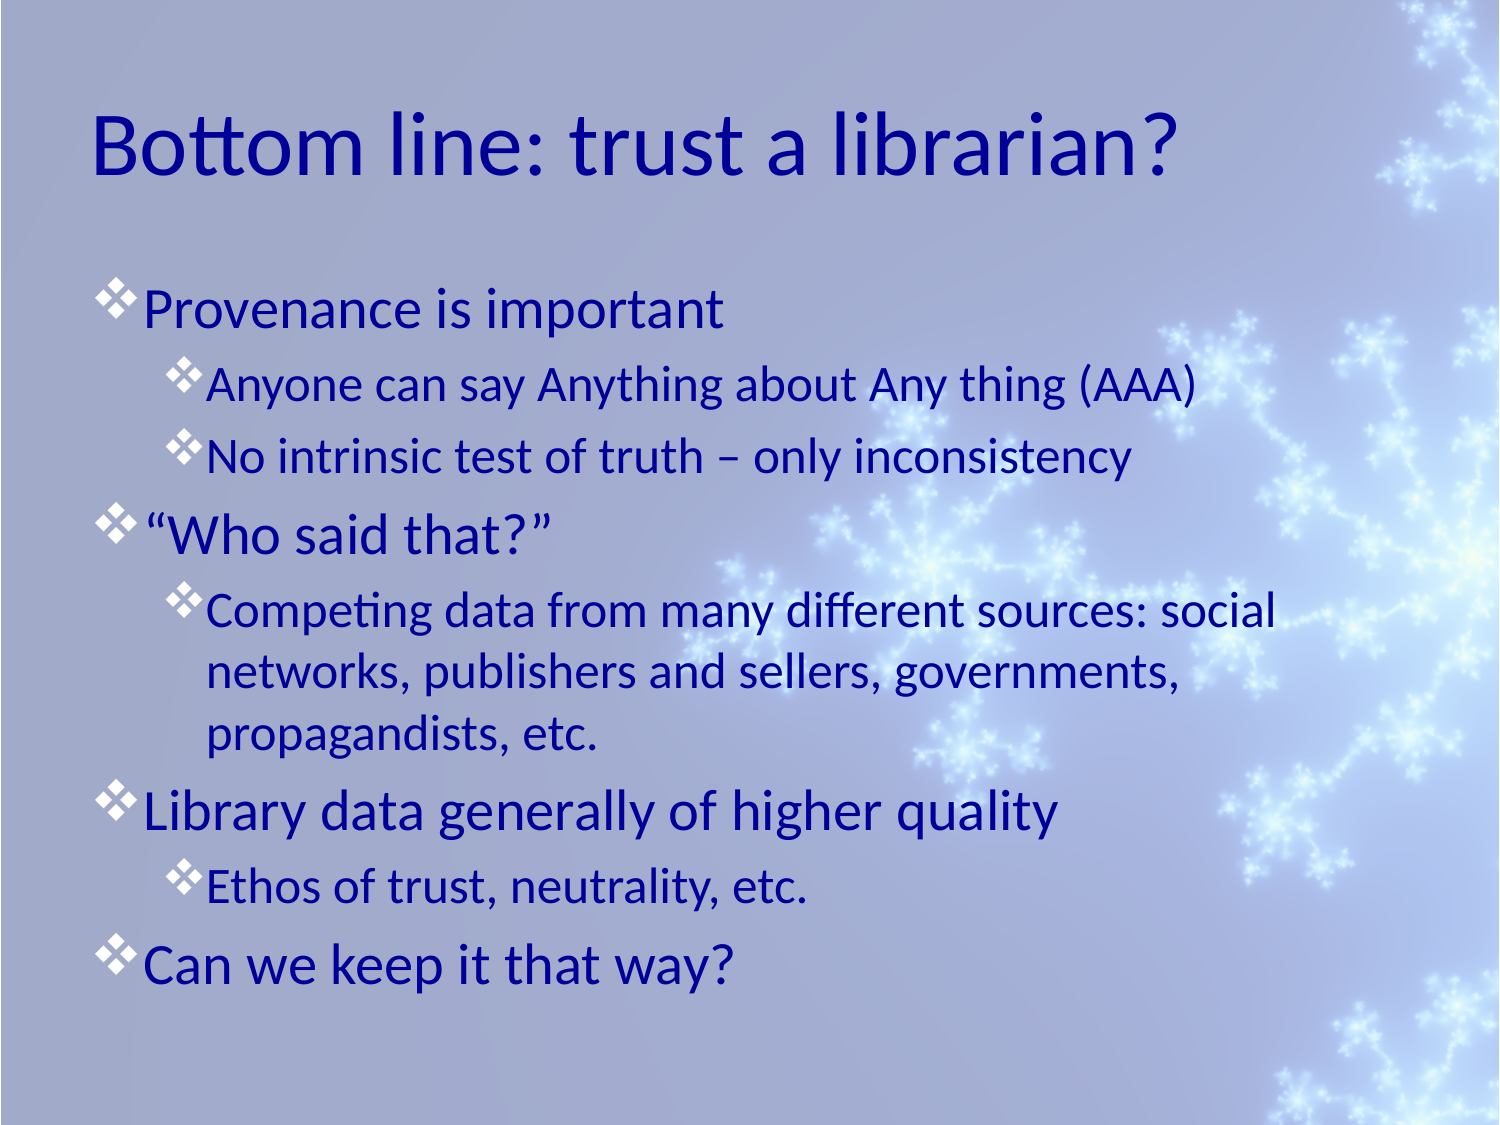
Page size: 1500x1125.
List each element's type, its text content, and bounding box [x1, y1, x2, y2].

title Bottom line: trust a librarian? [75, 45, 1425, 233]
picture [1, 0, 1499, 1125]
list Provenance is important Anyone can say Anything about Any thing (AAA) No intrinsic test of truth – only inconsistency “Who said that?” Competing data from many different sources: social networks, publishers and sellers, governments, propagandists, etc. Library data generally of higher quality Ethos of trust, neutrality, etc. Can we keep it that way? [75, 262, 1425, 1005]
